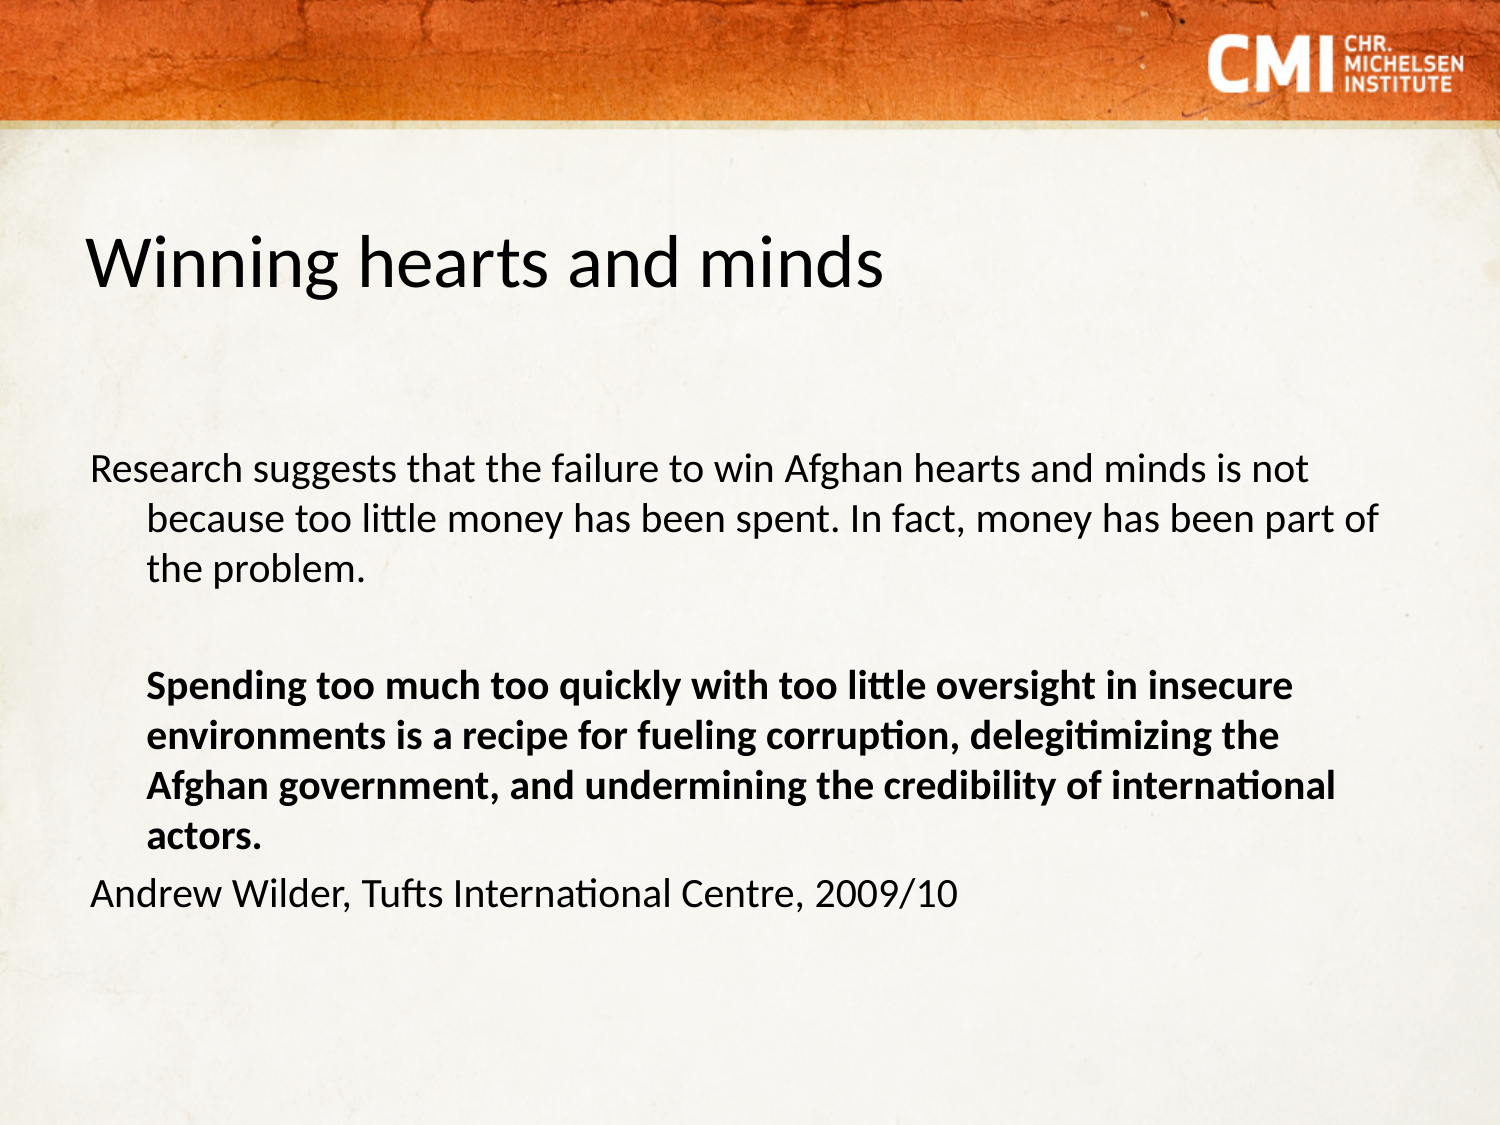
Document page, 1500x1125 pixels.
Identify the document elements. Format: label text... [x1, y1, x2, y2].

picture [0, 0, 1500, 1125]
list Research suggests that the failure to win Afghan hearts and minds is not because too little money has been spent. In fact, money has been part of the problem. Spending too much too quickly with too little oversight in insecure environments is a recipe for fueling corruption, delegitimizing the Afghan government, and undermining the credibility of international actors. Andrew Wilder, Tufts International Centre, 2009/10 [74, 374, 1426, 1006]
title Winning hearts and minds [70, 163, 1421, 352]
